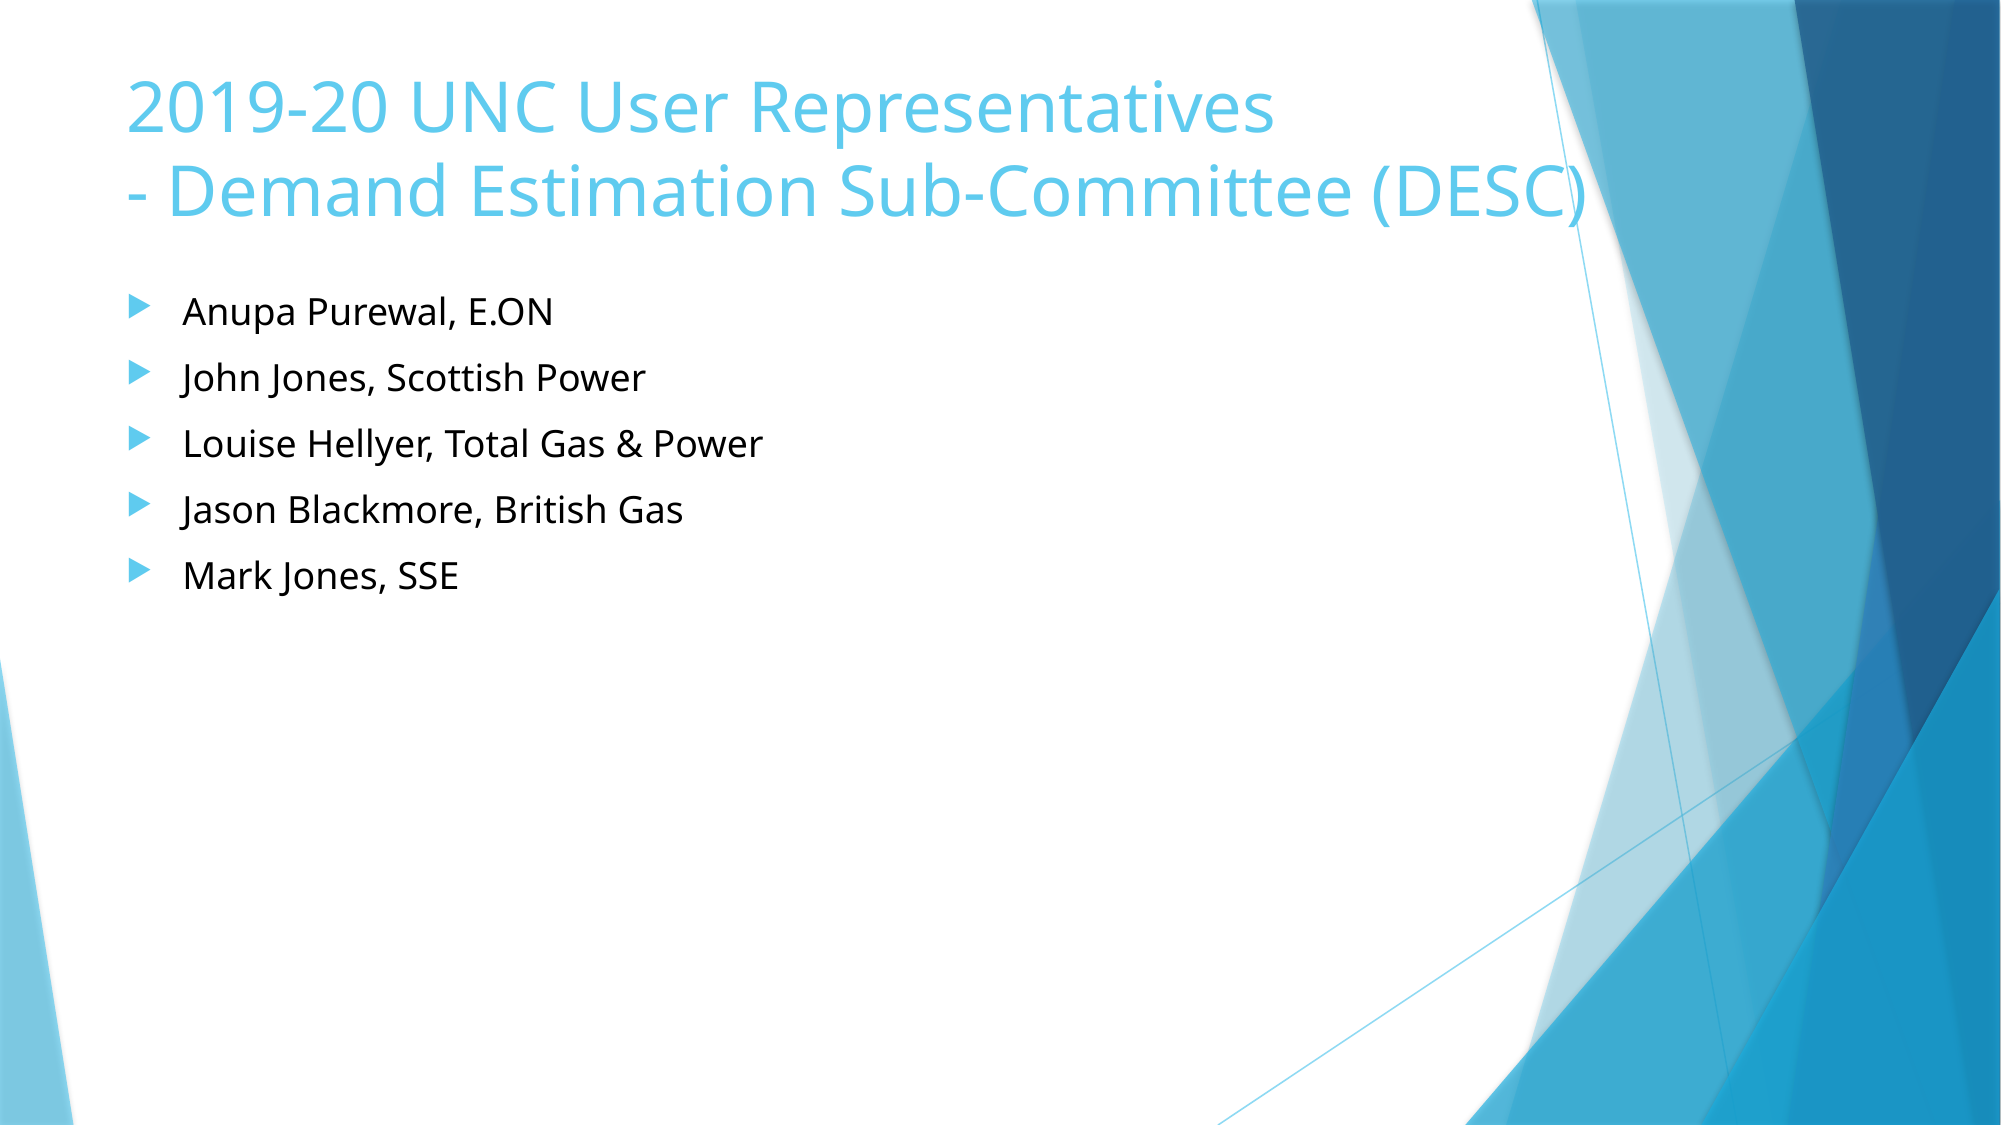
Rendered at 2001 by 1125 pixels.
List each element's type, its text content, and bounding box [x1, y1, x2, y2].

title 2019-20 UNC User Representatives - Demand Estimation Sub-Committee (DESC) [111, 54, 1778, 240]
list Anupa Purewal, E.ON John Jones, Scottish Power Louise Hellyer, Total Gas & Power Jason Blackmore, British Gas Mark Jones, SSE [111, 214, 1760, 1064]
